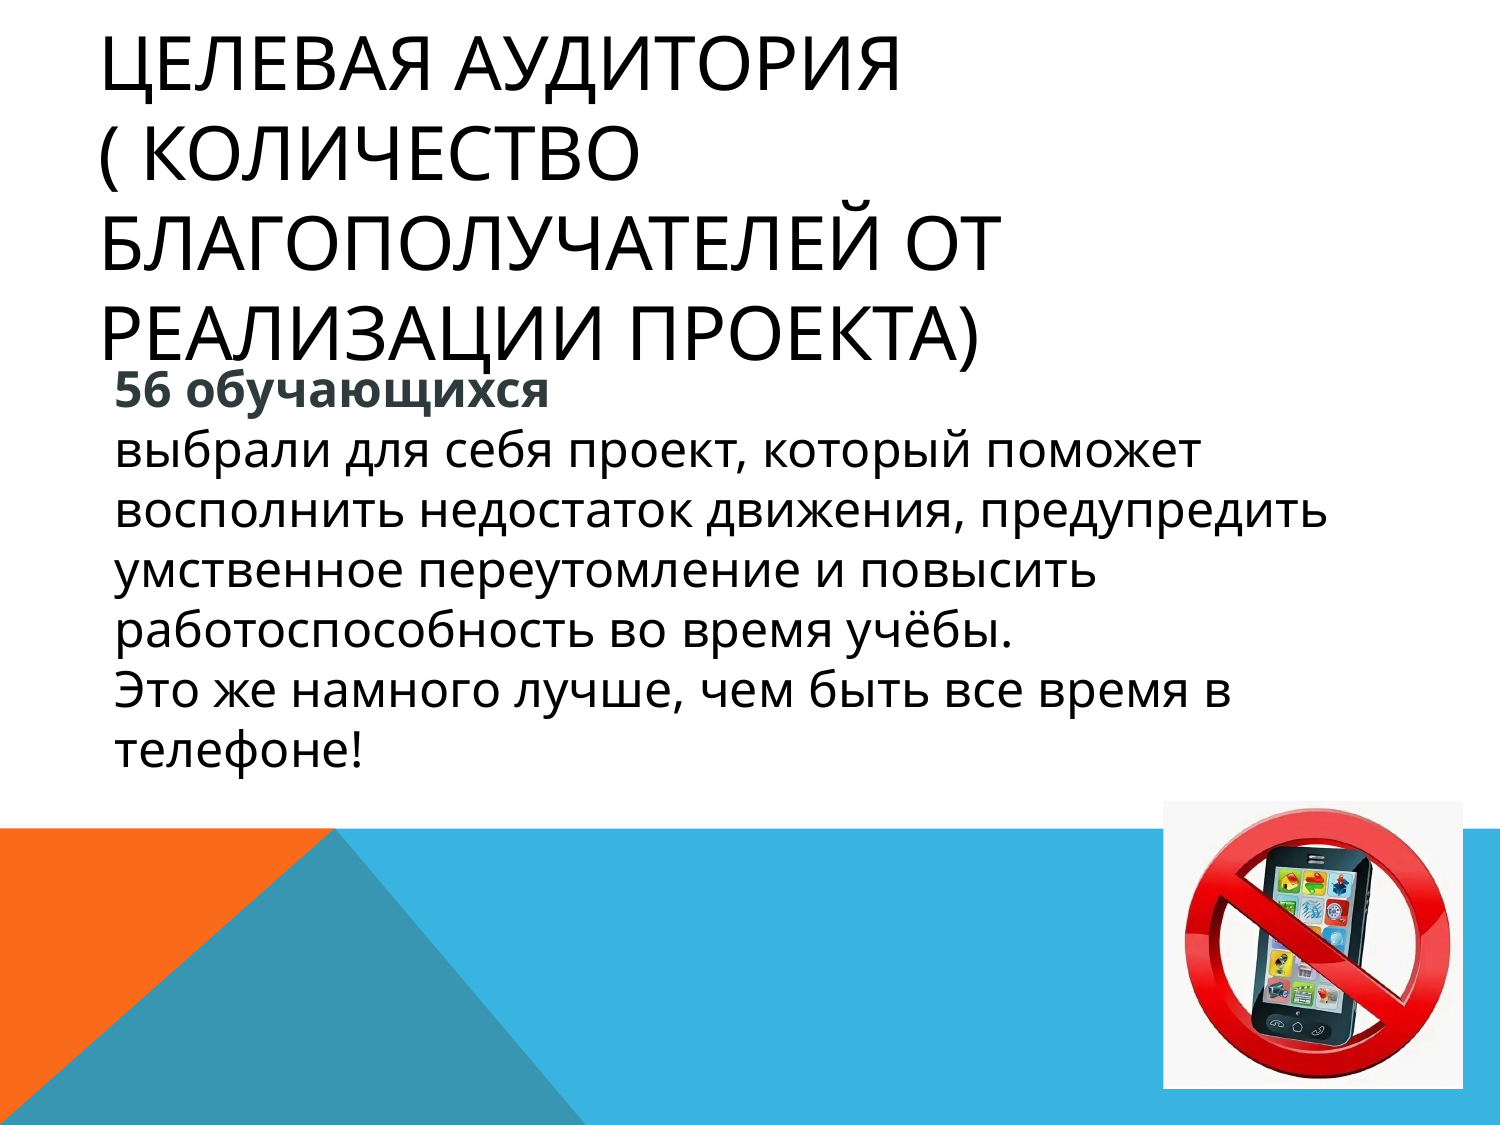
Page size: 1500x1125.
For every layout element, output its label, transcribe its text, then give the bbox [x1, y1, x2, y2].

text_box 56 обучающихся выбрали для себя проект, который поможет восполнить недостаток движения, предупредить умственное переутомление и повысить работоспособность во время учёбы. Это же намного лучше, чем быть все время в телефоне! [100, 349, 1436, 785]
title Целевая аудитория ( количество благополучателей от реализации проекта) [83, 101, 1434, 290]
picture [1163, 800, 1464, 1089]
